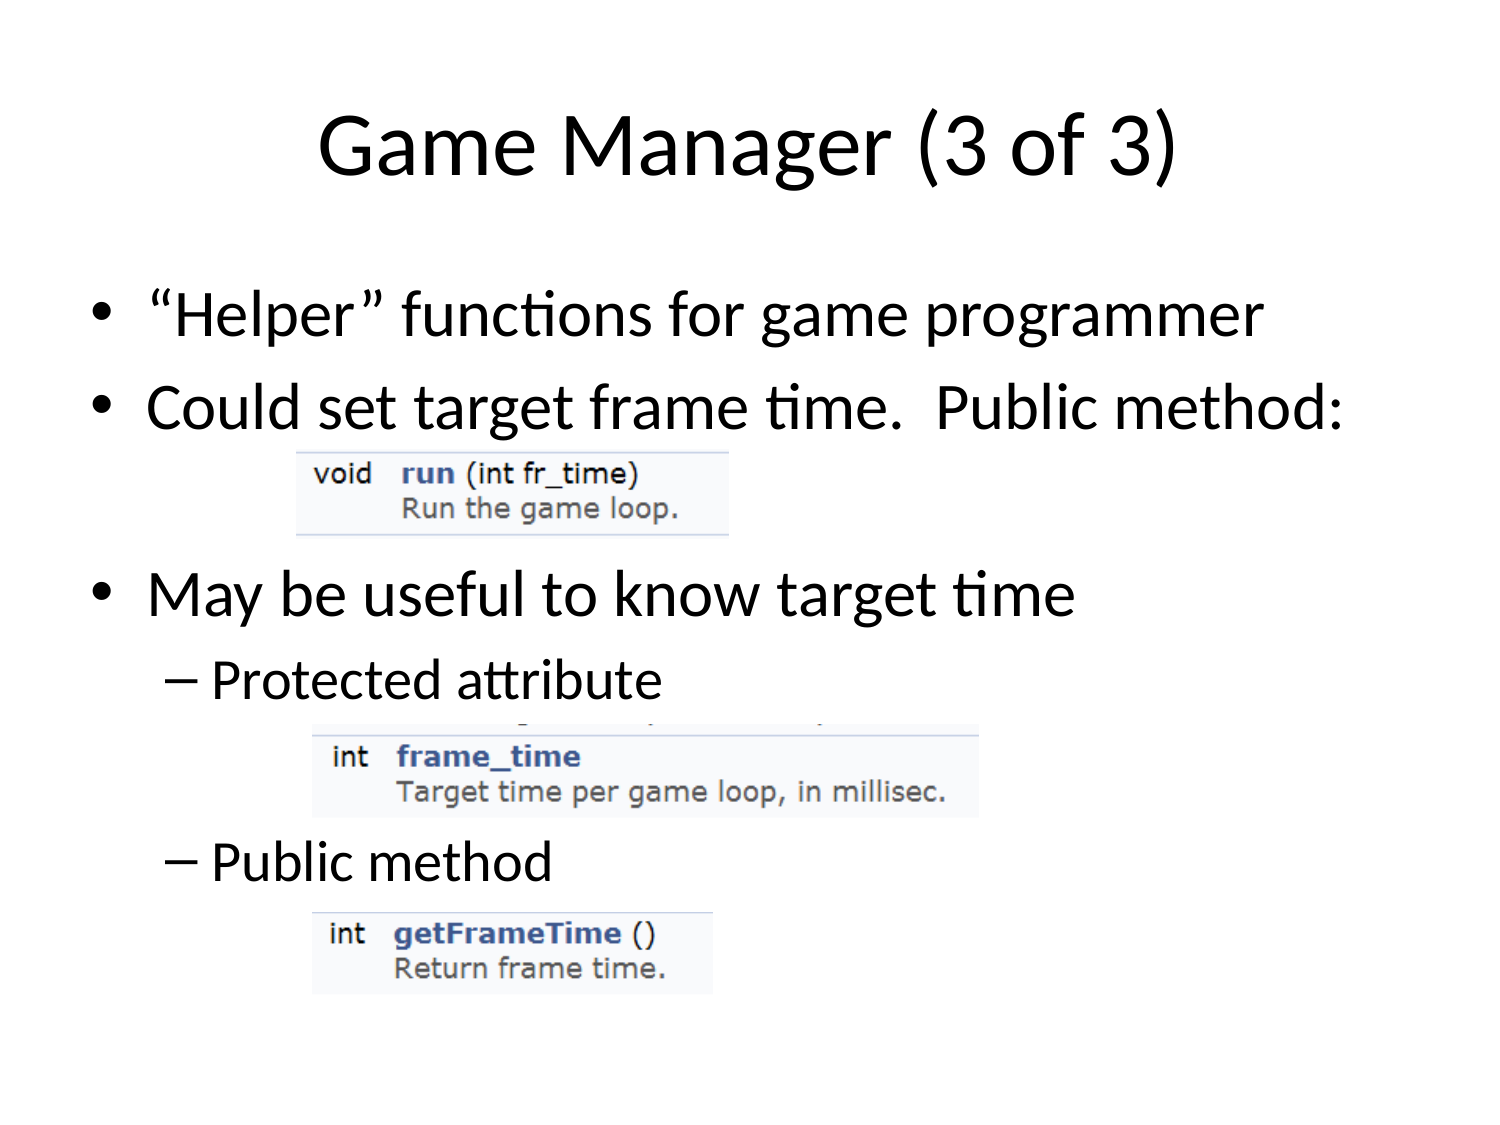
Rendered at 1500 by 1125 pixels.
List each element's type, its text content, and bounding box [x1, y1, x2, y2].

list “Helper” functions for game programmer Could set target frame time. Public method: May be useful to know target time Protected attribute Public method [75, 262, 1425, 1005]
picture [312, 724, 979, 821]
title Game Manager (3 of 3) [75, 45, 1425, 233]
picture [312, 912, 713, 996]
picture [296, 449, 729, 540]
